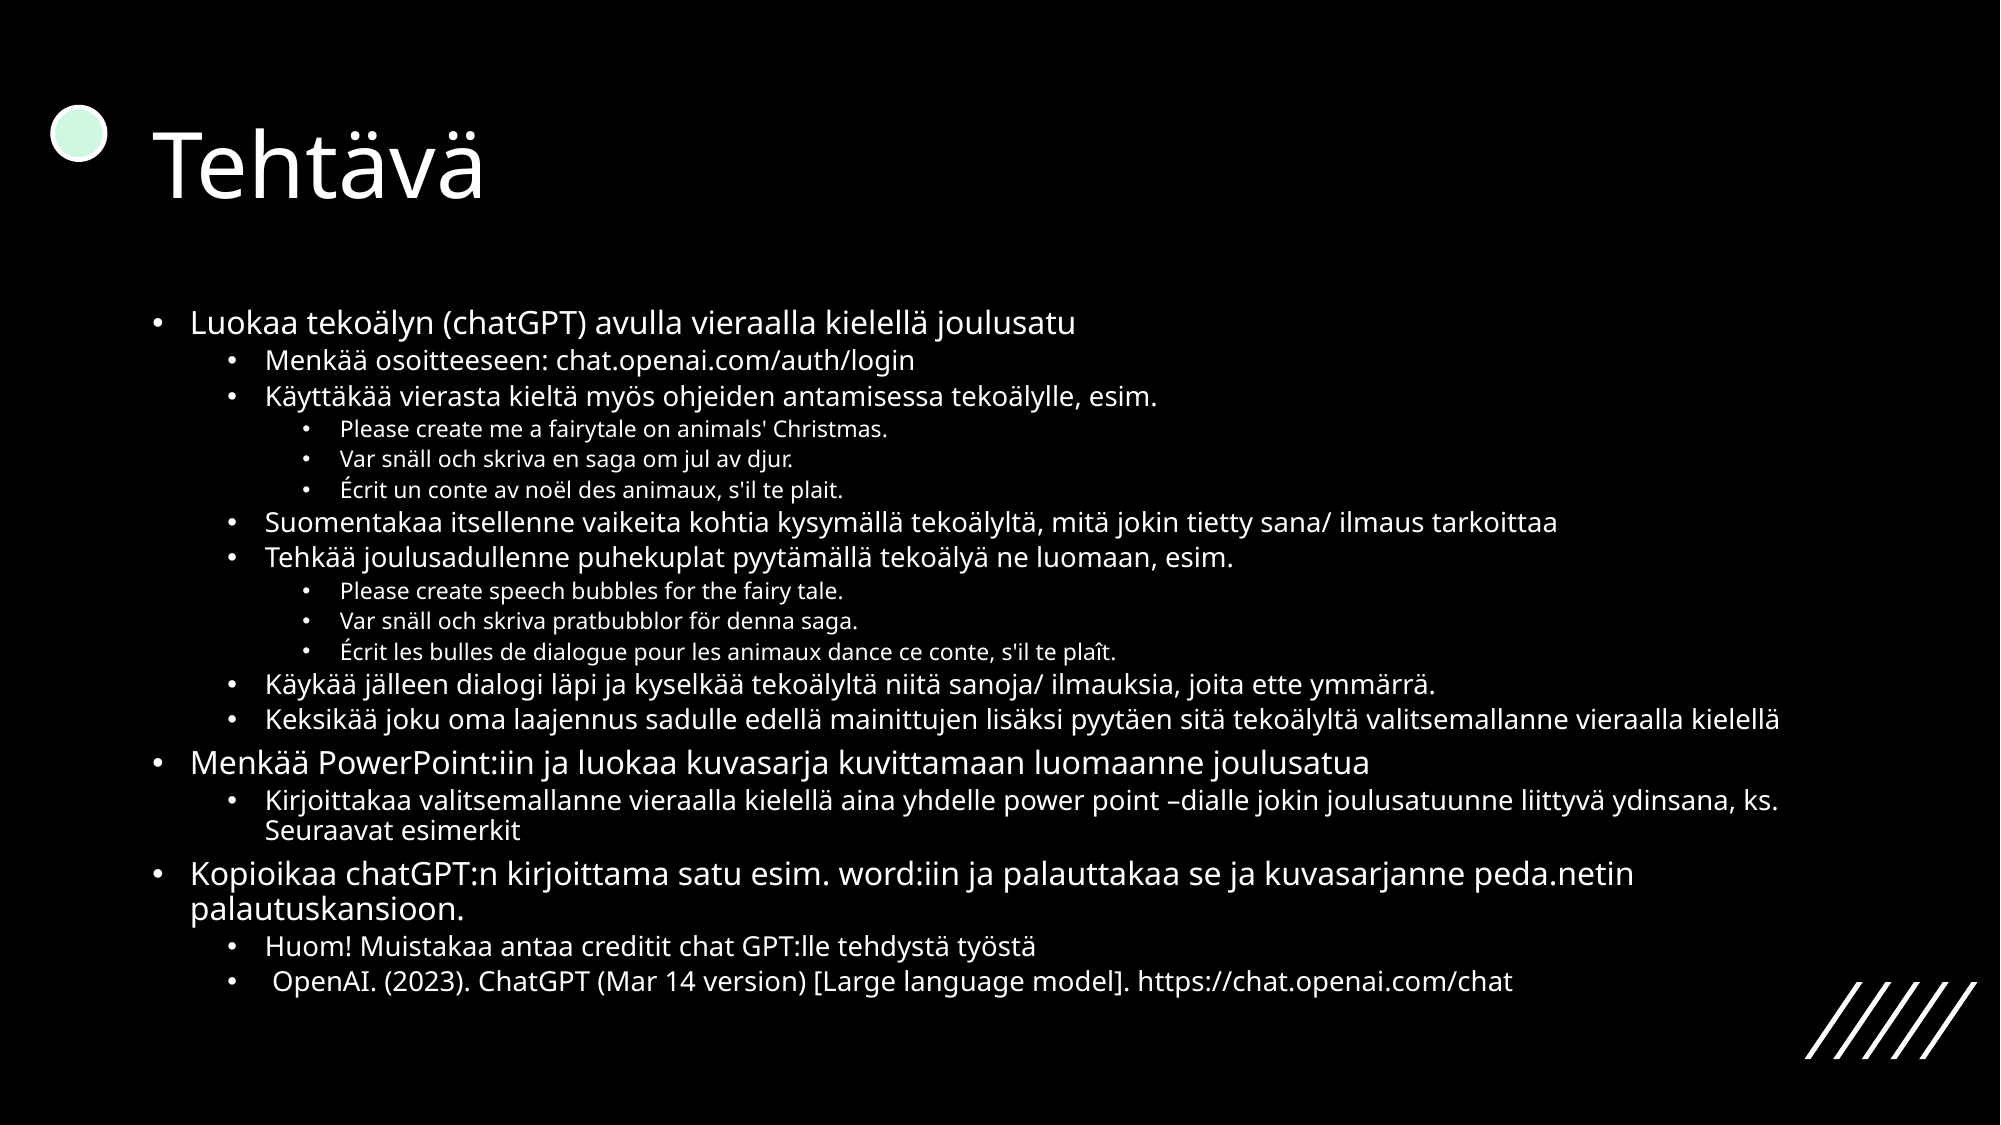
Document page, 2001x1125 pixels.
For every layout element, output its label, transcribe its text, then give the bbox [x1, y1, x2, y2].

title Tehtävä [137, 59, 1863, 278]
list Luokaa tekoälyn (chatGPT) avulla vieraalla kielellä joulusatu Menkää osoitteeseen: chat.openai.com/auth/login Käyttäkää vierasta kieltä myös ohjeiden antamisessa tekoälylle, esim. Please create me a fairytale on animals' Christmas. Var snäll och skriva en saga om jul av djur. Écrit un conte av noël des animaux, s'il te plait. Suomentakaa itsellenne vaikeita kohtia kysymällä tekoälyltä, mitä jokin tietty sana/ ilmaus tarkoittaa Tehkää joulusadullenne puhekuplat pyytämällä tekoälyä ne luomaan, esim. Please create speech bubbles for the fairy tale. Var snäll och skriva pratbubblor för denna saga. Écrit les bulles de dialogue pour les animaux dance ce conte, s'il te plaît. Käykää jälleen dialogi läpi ja kyselkää tekoälyltä niitä sanoja/ ilmauksia, joita ette ymmärrä. Keksikää joku oma laajennus sadulle edellä mainittujen lisäksi pyytäen sitä tekoälyltä valitsemallanne vieraalla kielellä Menkää PowerPoint:iin ja luokaa kuvasarja kuvittamaan luomaanne joulusatua Kirjoittakaa valitsemallanne vieraalla kielellä aina yhdelle power point –dialle jokin joulusatuunne liittyvä ydinsana, ks. Seuraavat esimerkit Kopioikaa chatGPT:n kirjoittama satu esim. word:iin ja palauttakaa se ja kuvasarjanne peda.netin palautuskansioon. Huom! Muistakaa antaa creditit chat GPT:lle tehdystä työstä OpenAI. (2023). ChatGPT (Mar 14 version) [Large language model]. https://chat.openai.com/chat [137, 299, 1863, 1014]
